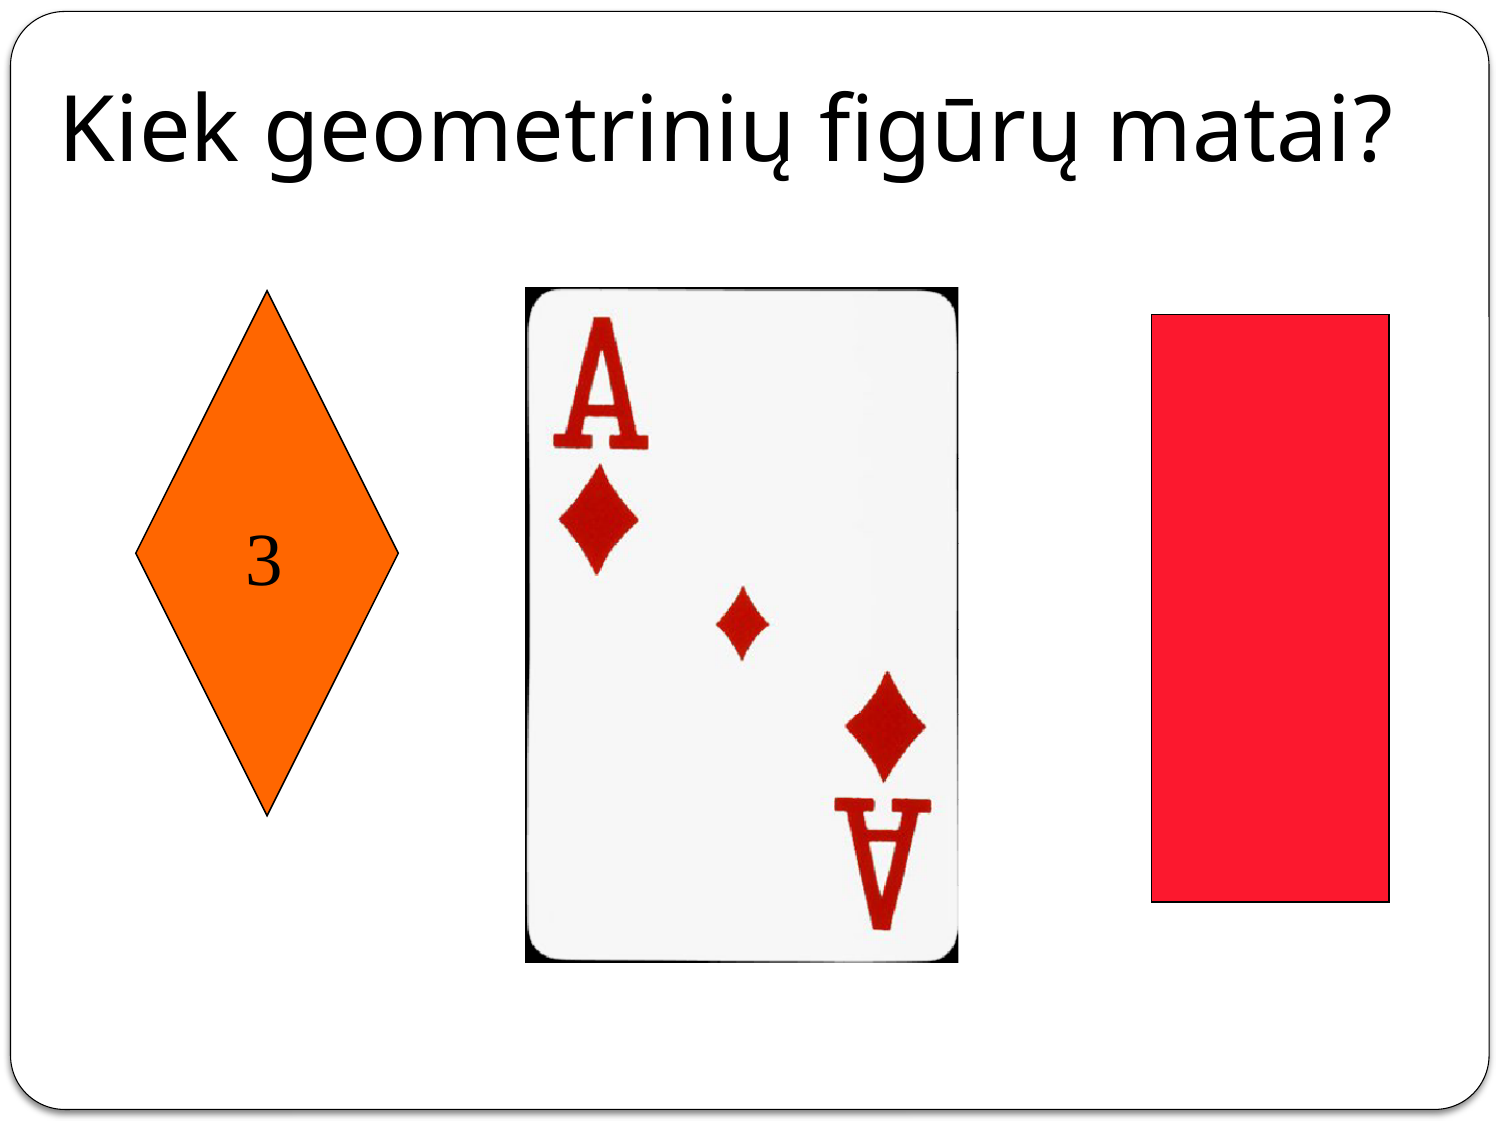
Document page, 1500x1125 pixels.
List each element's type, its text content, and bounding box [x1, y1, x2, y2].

text_box [1151, 314, 1390, 902]
text_box Kiek geometrinių figūrų matai? [43, 62, 1408, 308]
picture [524, 287, 963, 965]
text_box 3 [230, 503, 361, 609]
text_box [135, 290, 399, 816]
